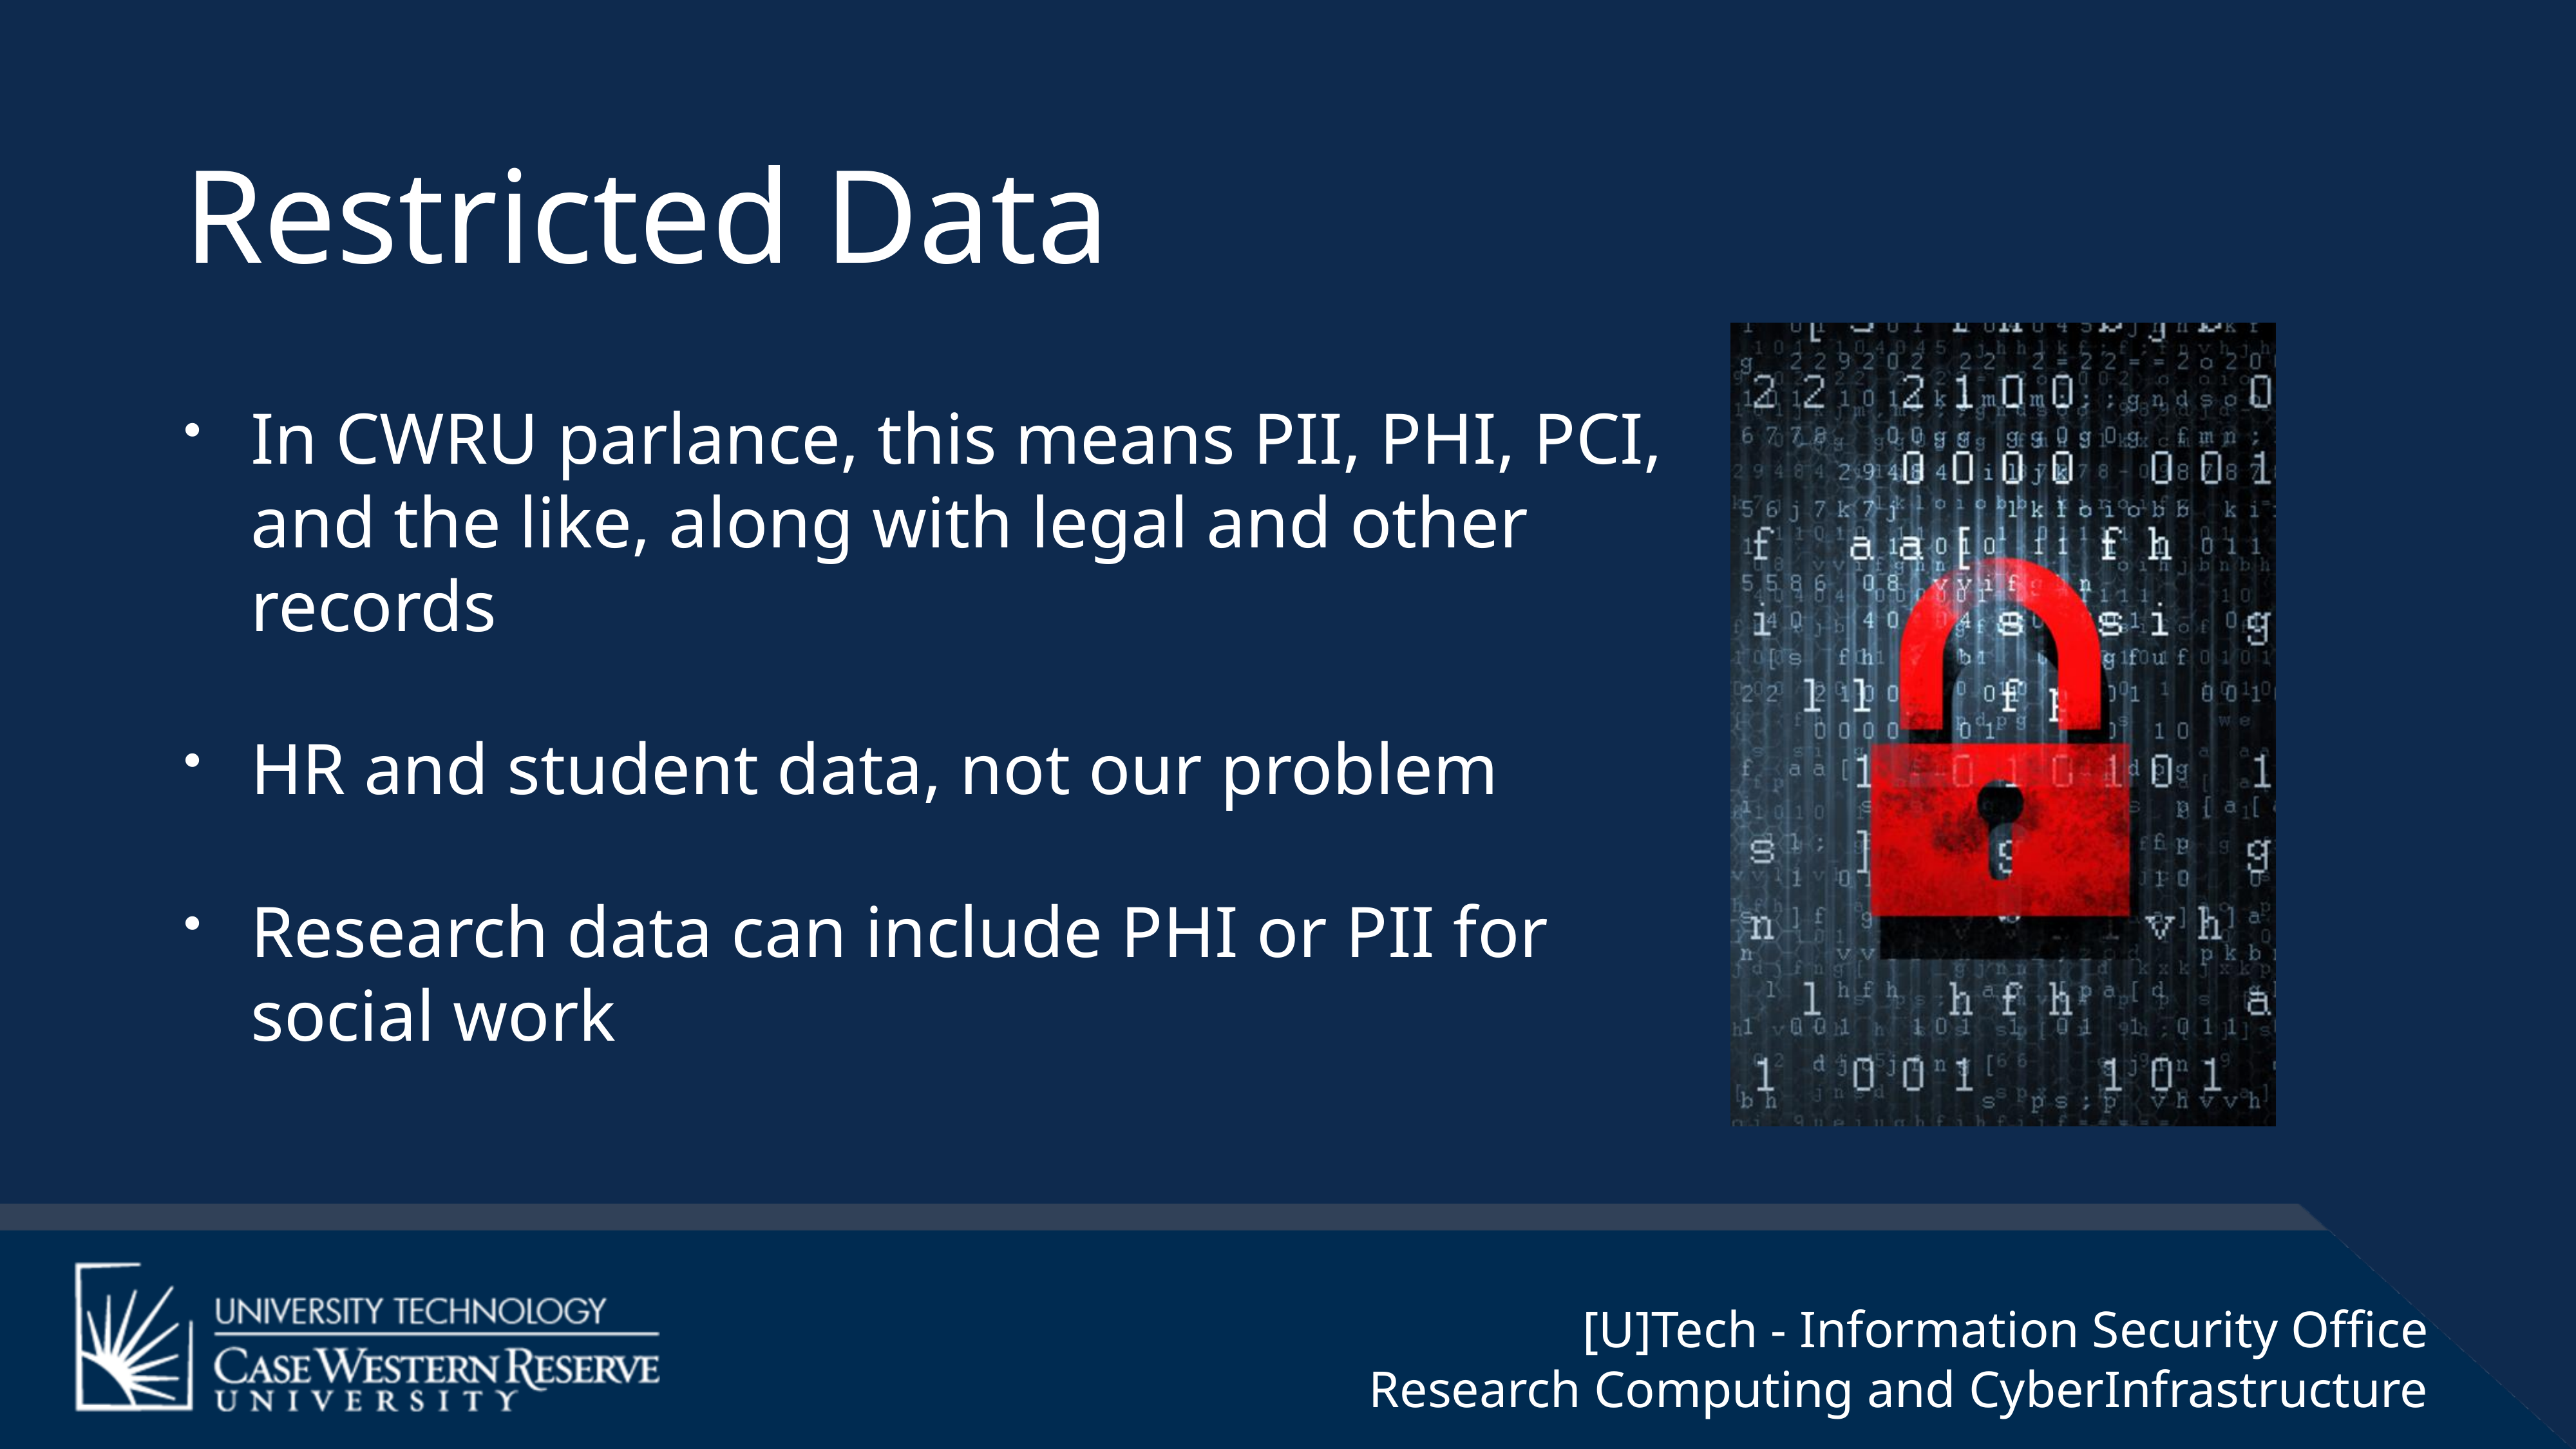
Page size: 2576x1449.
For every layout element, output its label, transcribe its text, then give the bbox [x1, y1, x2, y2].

list In CWRU parlance, this means PII, PHI, PCI, and the like, along with legal and other records HR and student data, not our problem Research data can include PHI or PII for social work [178, 341, 1690, 1108]
picture [0, 1204, 2576, 1449]
picture [1730, 322, 2276, 1127]
title Restricted Data [178, 100, 2398, 343]
